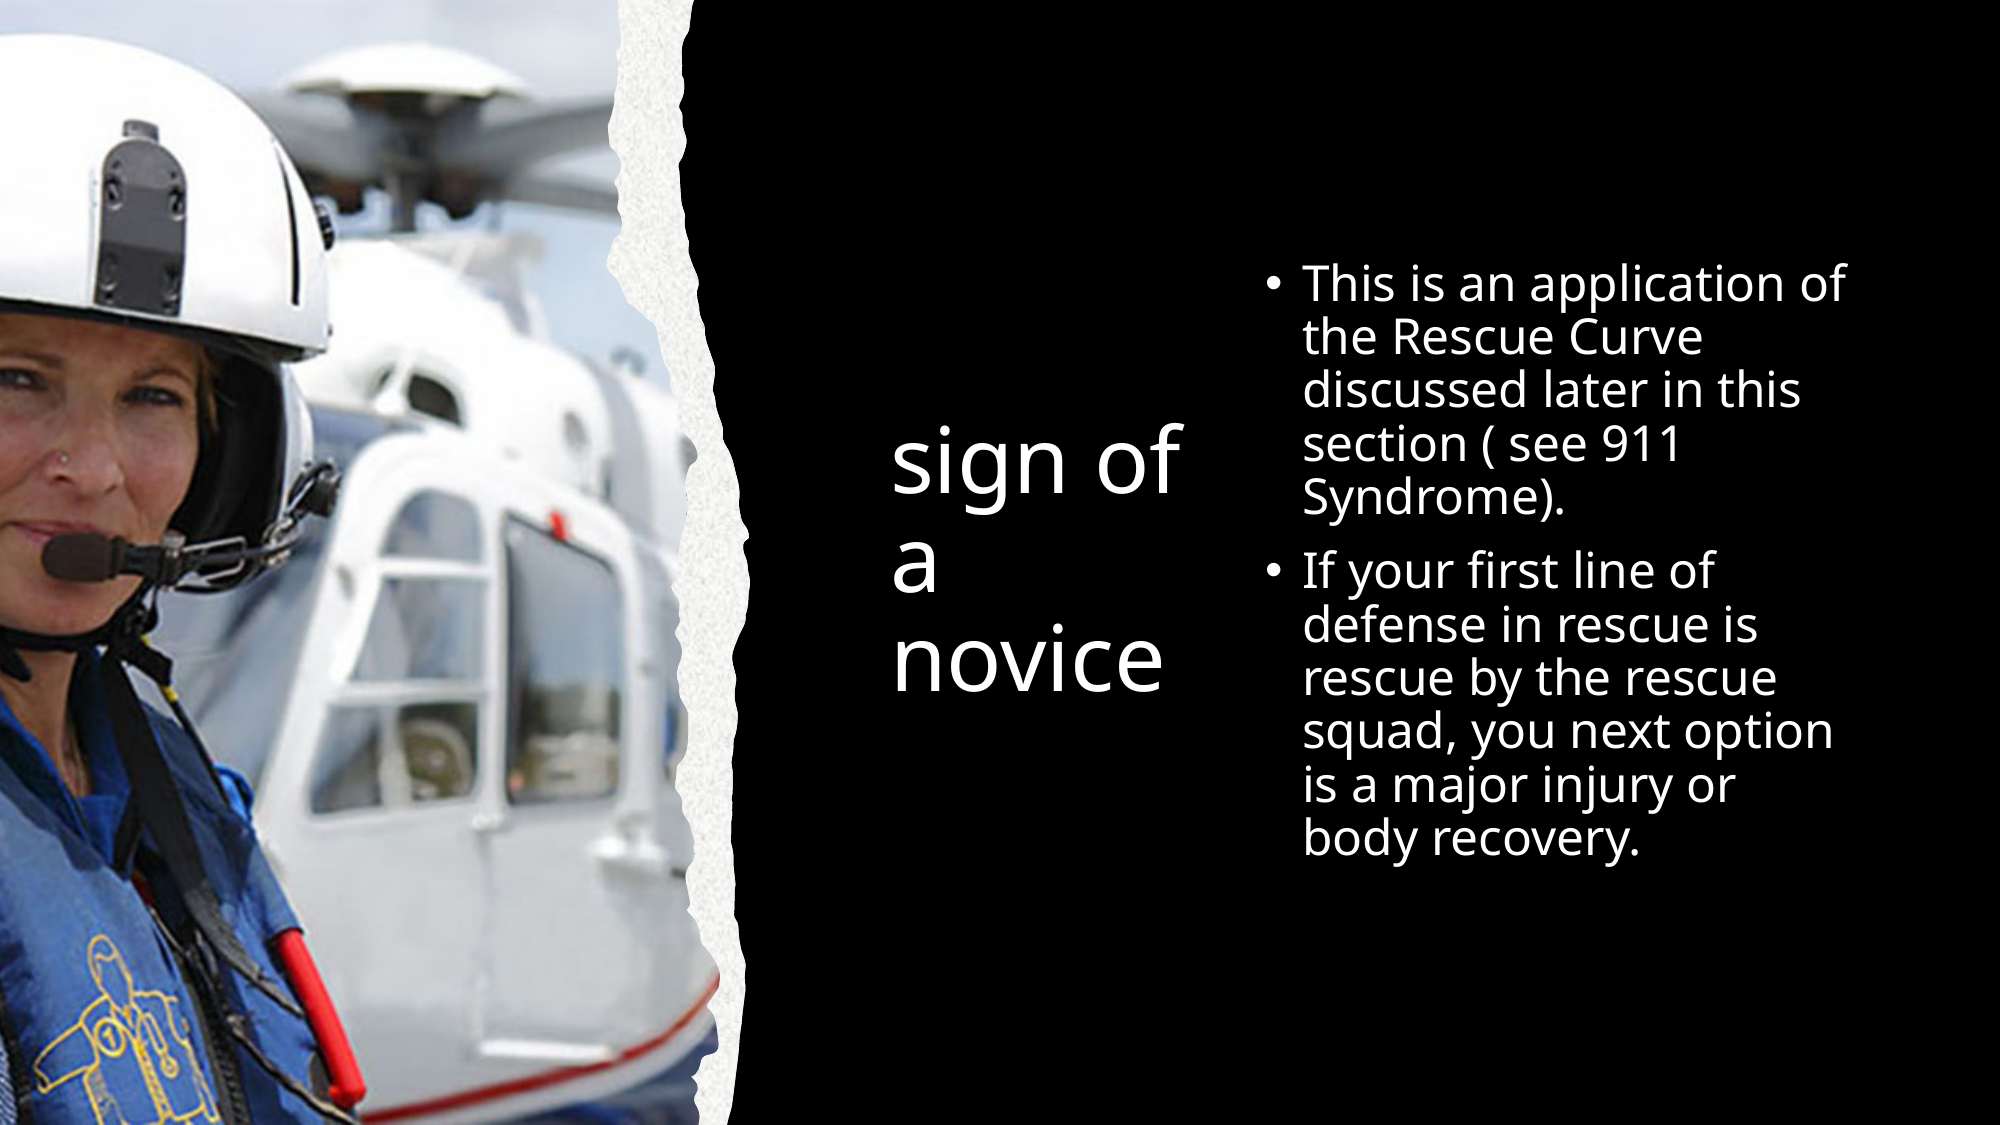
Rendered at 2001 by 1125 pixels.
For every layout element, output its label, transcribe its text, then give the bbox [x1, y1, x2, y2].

list This is an application of the Rescue Curve discussed later in this section ( see 911 Syndrome). If your first line of defense in rescue is rescue by the rescue squad, you next option is a major injury or body recovery. [1250, 249, 1875, 875]
title sign of a novice [875, 249, 1210, 875]
text_box [750, 0, 2000, 1125]
picture [0, 0, 750, 1125]
